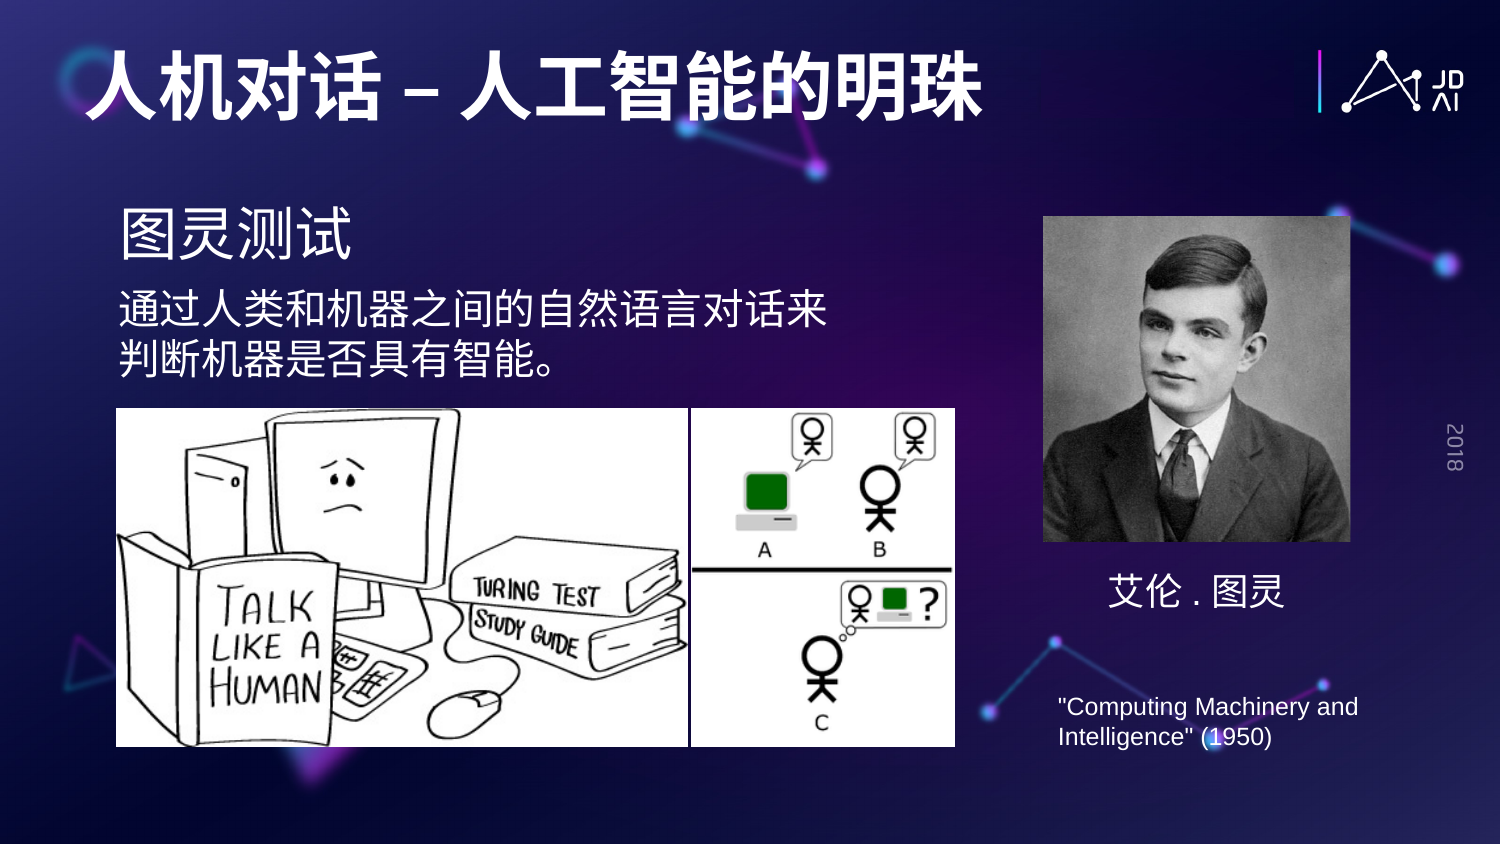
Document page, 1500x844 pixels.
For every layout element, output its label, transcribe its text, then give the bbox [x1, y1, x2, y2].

text_box "Computing Machinery and Intelligence" (1950) [1043, 683, 1459, 758]
title 人机对话 – 人工智能的明珠 [68, 27, 1363, 152]
text_box 通过人类和机器之间的自然语言对话来判断机器是否具有智能。 [103, 275, 854, 391]
text_box 图灵测试 [105, 189, 368, 275]
picture [0, 0, 1500, 844]
text_box 艾伦.图灵 [1092, 560, 1301, 621]
